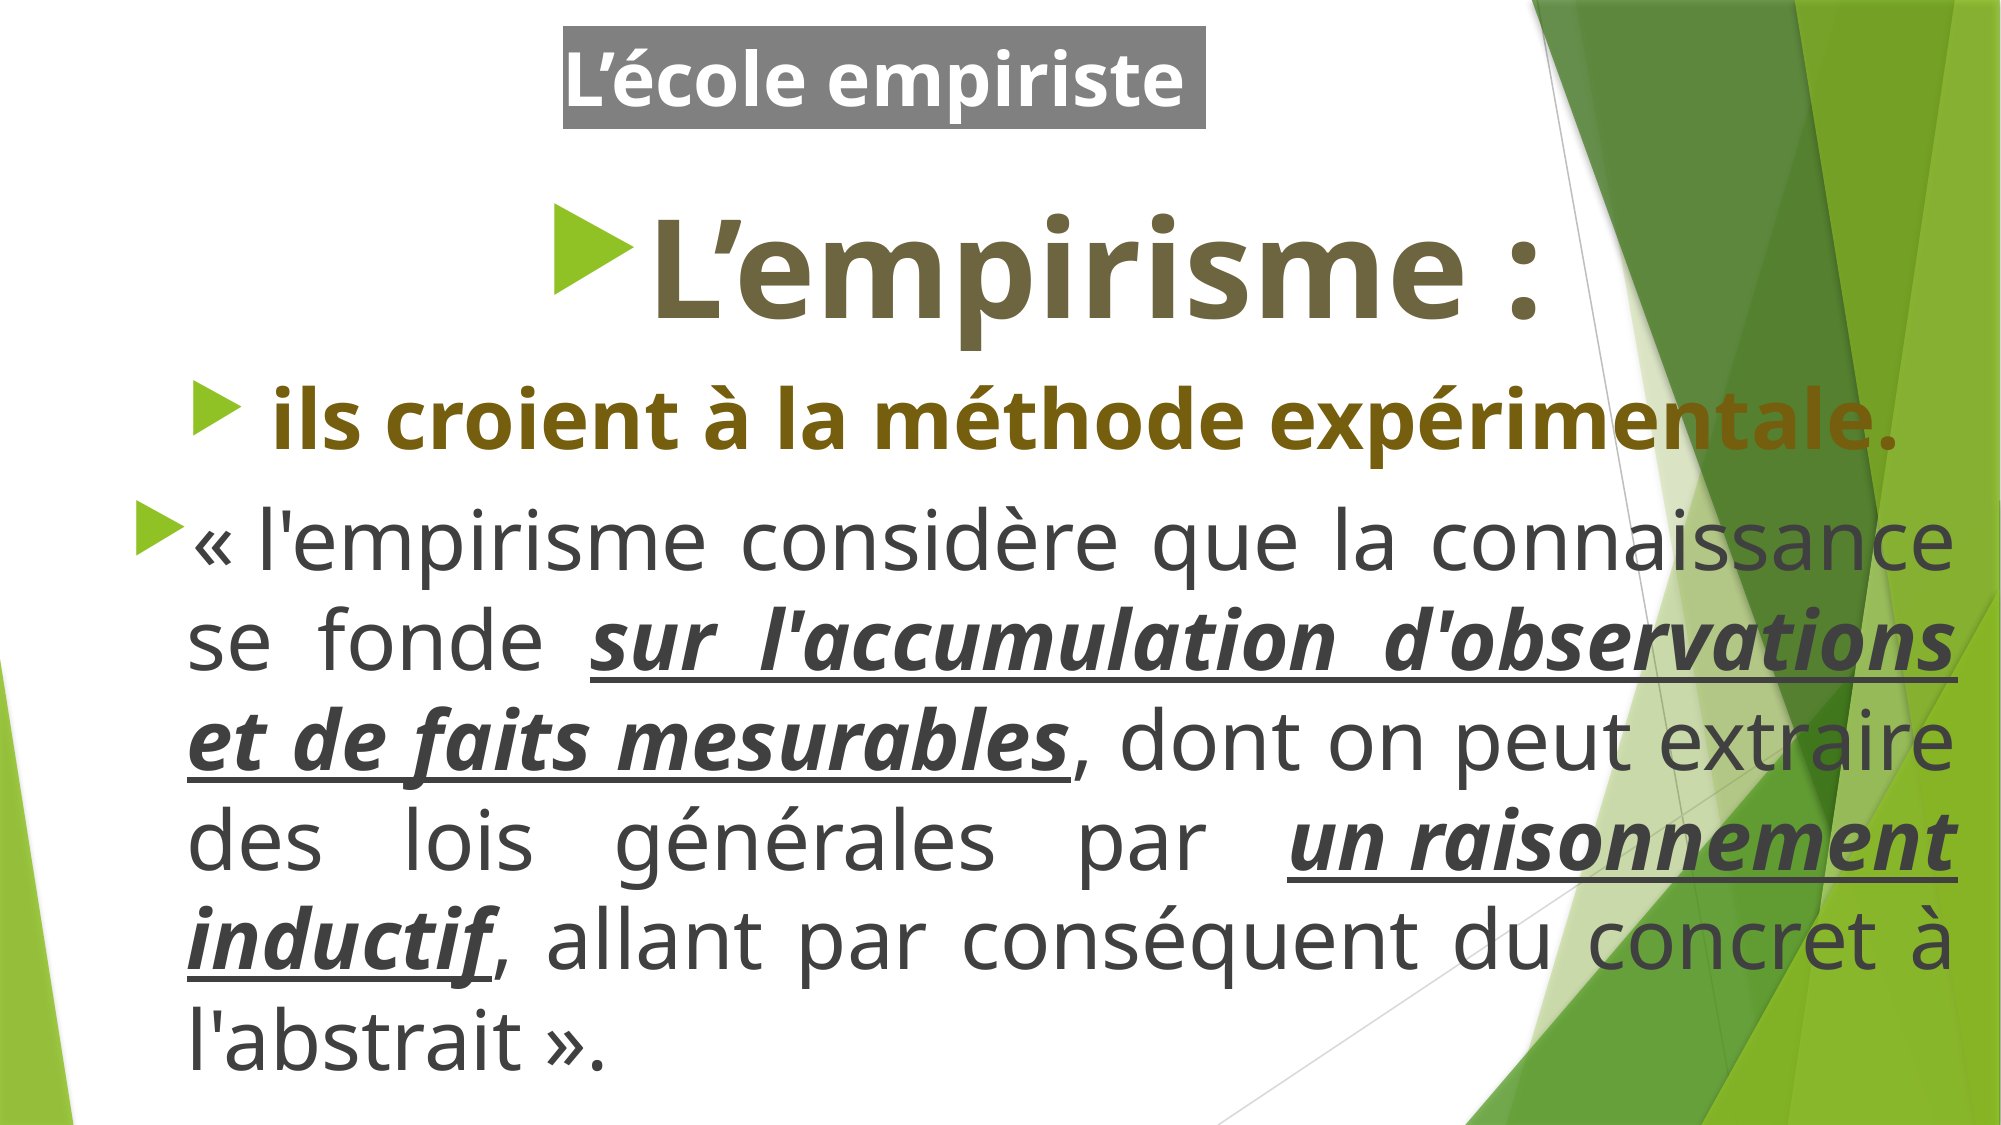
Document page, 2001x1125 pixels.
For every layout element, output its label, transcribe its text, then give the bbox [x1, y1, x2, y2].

title L’école empiriste [22, 24, 1748, 141]
list L’empirisme : ils croient à la méthode expérimentale. « l'empirisme considère que la connaissance se fonde sur l'accumulation d'observations et de faits mesurables, dont on peut extraire des lois générales par un raisonnement inductif, allant par conséquent du concret à l'abstrait ». [115, 173, 1974, 1125]
